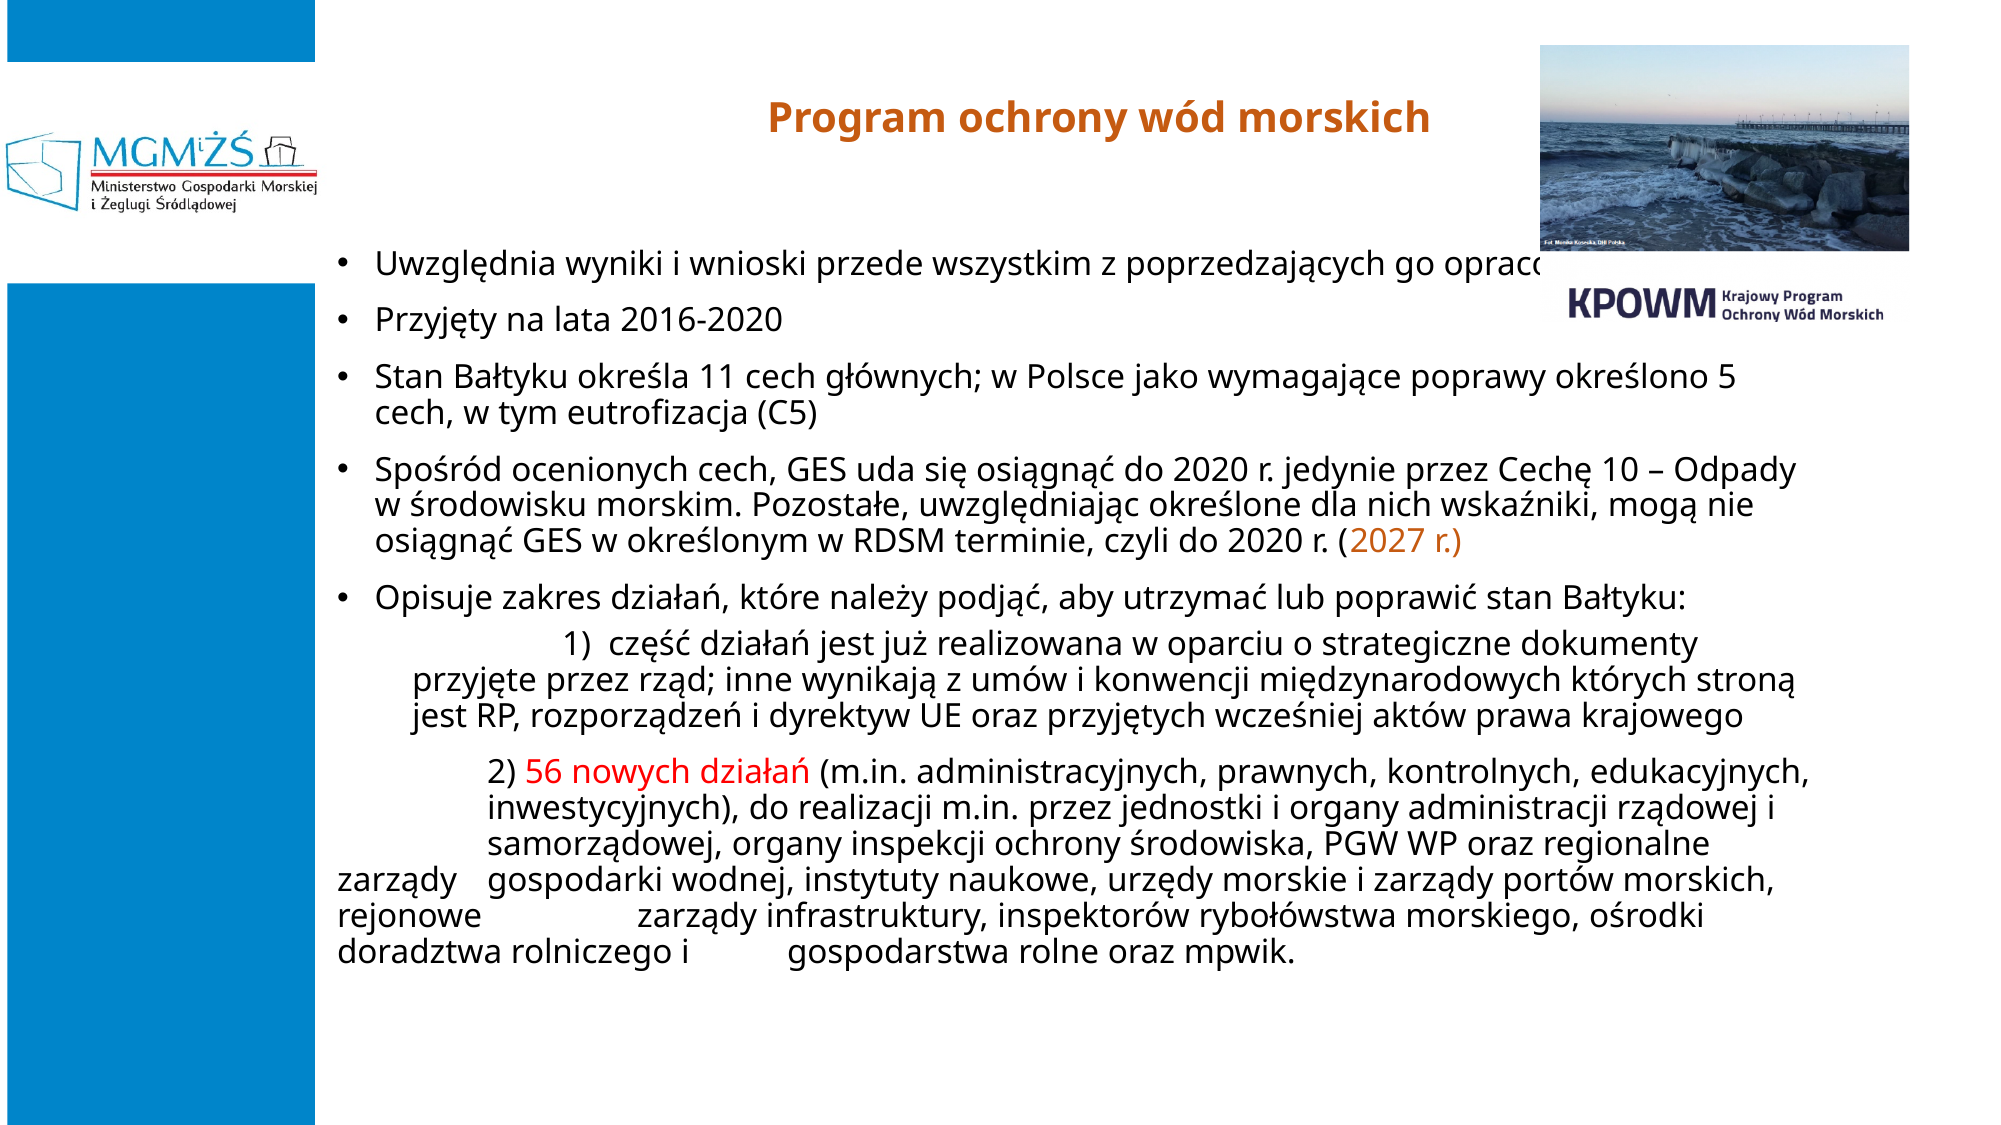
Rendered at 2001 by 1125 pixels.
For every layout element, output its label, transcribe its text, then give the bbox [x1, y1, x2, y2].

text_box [0, 0, 349, 547]
picture [1540, 45, 1910, 322]
text_box Uwzględnia wyniki i wnioski przede wszystkim z poprzedzających go opracowań Przyjęty na lata 2016-2020 Stan Bałtyku określa 11 cech głównych; w Polsce jako wymagające poprawy określono 5 cech, w tym eutrofizacja (C5) Spośród ocenionych cech, GES uda się osiągnąć do 2020 r. jedynie przez Cechę 10 – Odpady w środowisku morskim. Pozostałe, uwzględniając określone dla nich wskaźniki, mogą nie osiągnąć GES w określonym w RDSM terminie, czyli do 2020 r. (2027 r.) Opisuje zakres działań, które należy podjąć, aby utrzymać lub poprawić stan Bałtyku: 1) część działań jest już realizowana w oparciu o strategiczne dokumenty przyjęte przez rząd; inne wynikają z umów i konwencji międzynarodowych których stroną jest RP, rozporządzeń i dyrektyw UE oraz przyjętych wcześniej aktów prawa krajowego 2) 56 nowych działań (m.in. administracyjnych, prawnych, kontrolnych, edukacyjnych, inwestycyjnych), do realizacji m.in. przez jednostki i organy administracji rządowej i samorządowej, organy inspekcji ochrony środowiska, PGW WP oraz regionalne zarządy gospodarki wodnej, instytuty naukowe, urzędy morskie i zarządy portów morskich, rejonowe zarządy infrastruktury, inspektorów rybołówstwa morskiego, ośrodki doradztwa rolniczego i gospodarstwa rolne oraz mpwik. [349, 239, 1837, 998]
text_box Program ochrony wód morskich [395, 83, 1540, 148]
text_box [0, 765, 349, 1125]
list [0, 547, 1725, 765]
